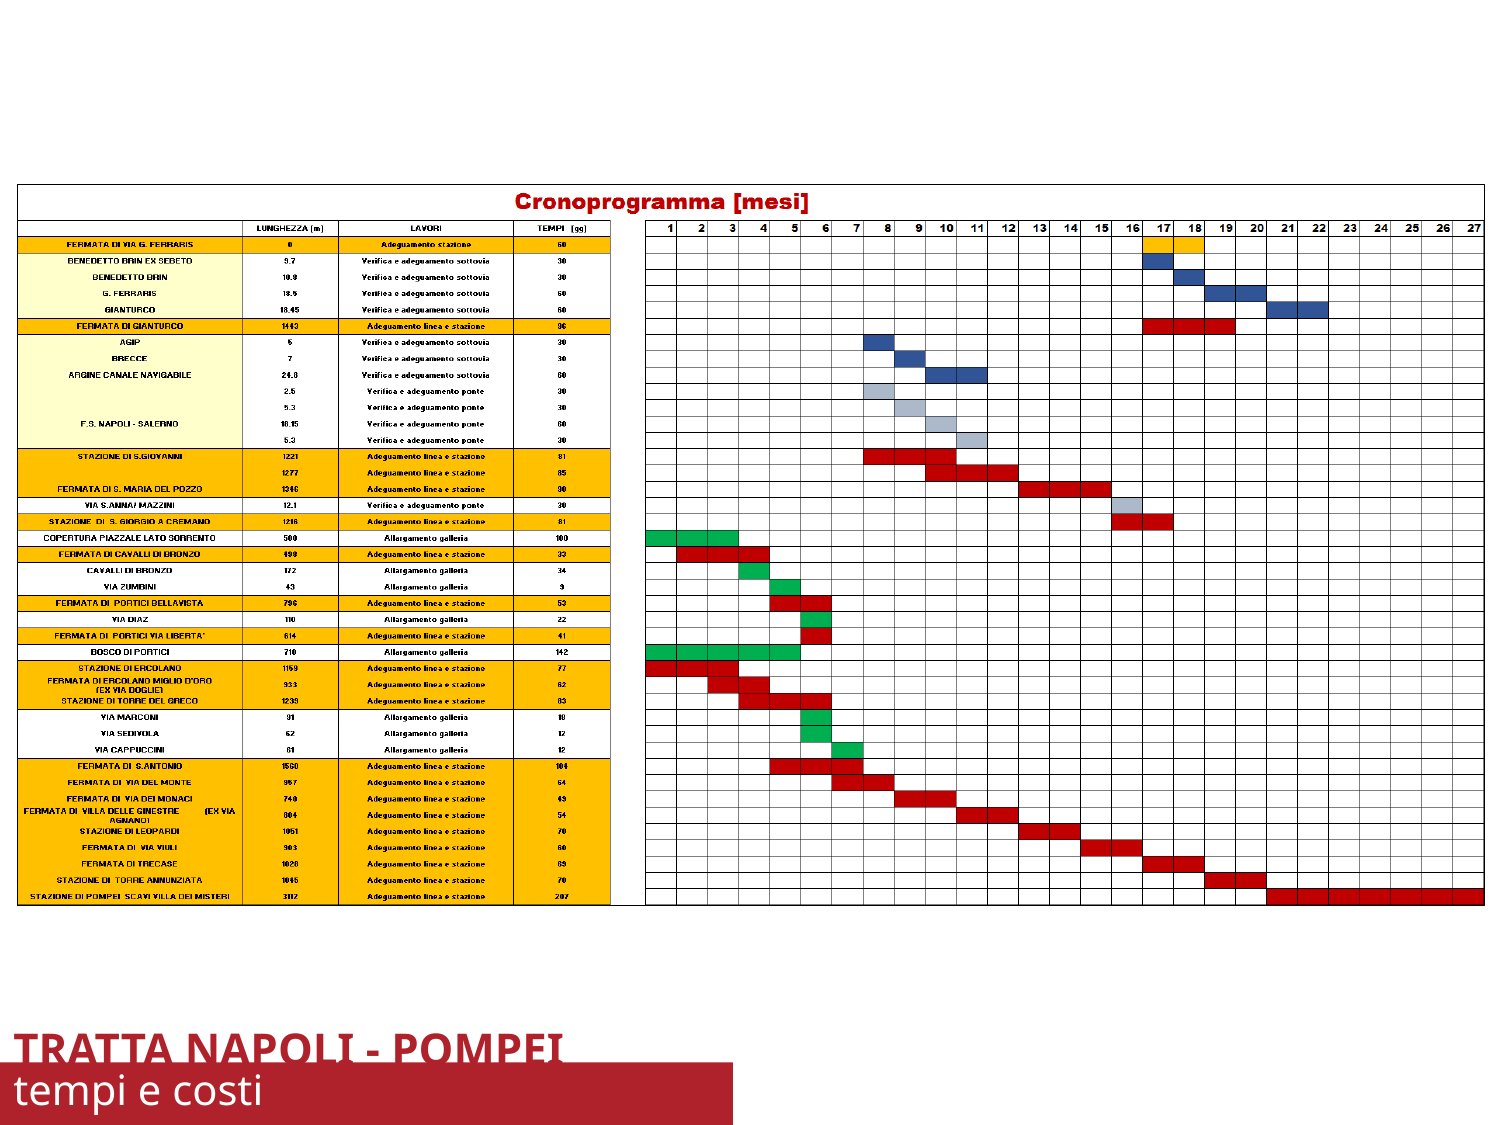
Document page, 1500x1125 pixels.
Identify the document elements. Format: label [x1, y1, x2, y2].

picture [17, 184, 1484, 906]
text_box [0, 1027, 734, 1125]
